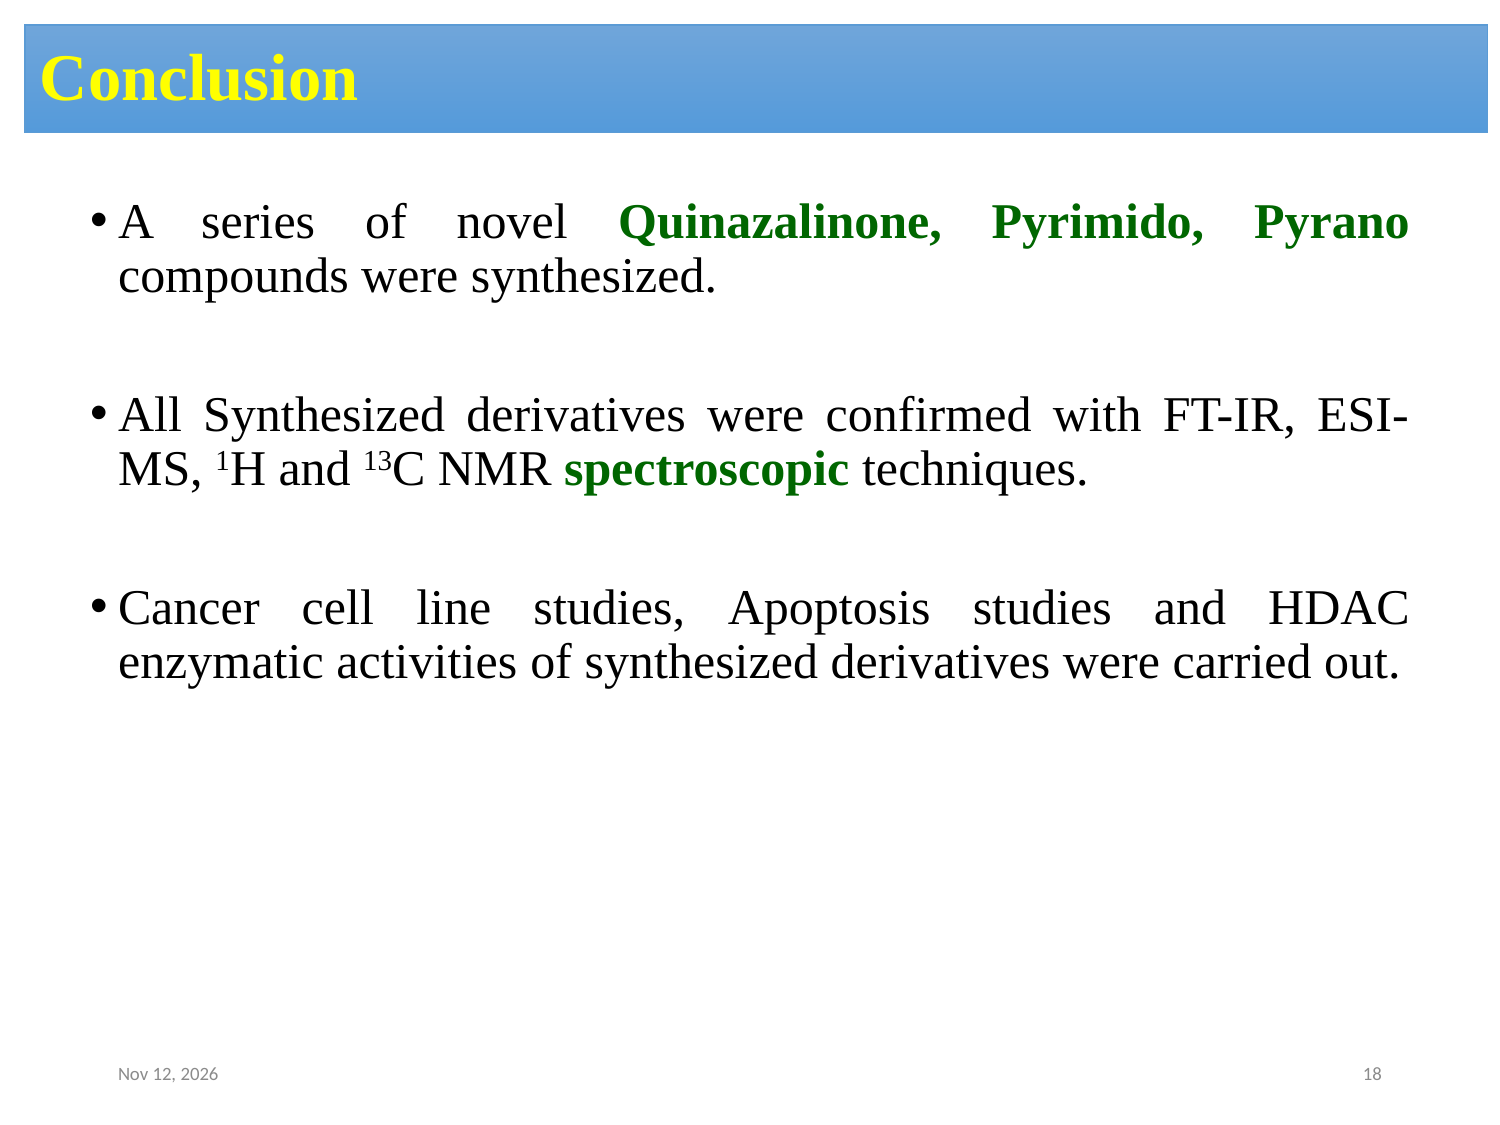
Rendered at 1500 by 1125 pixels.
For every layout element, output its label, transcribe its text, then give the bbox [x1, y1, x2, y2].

list A series of novel Quinazalinone, Pyrimido, Pyrano compounds were synthesized. All Synthesized derivatives were confirmed with FT-IR, ESI-MS, 1H and 13C NMR spectroscopic techniques. Cancer cell line studies, Apoptosis studies and HDAC enzymatic activities of synthesized derivatives were carried out. [75, 187, 1425, 1027]
slide_number 12-Nov-19 [103, 1042, 441, 1103]
text_box Conclusion [24, 24, 1488, 133]
slide_number 18 [1059, 1042, 1397, 1103]
